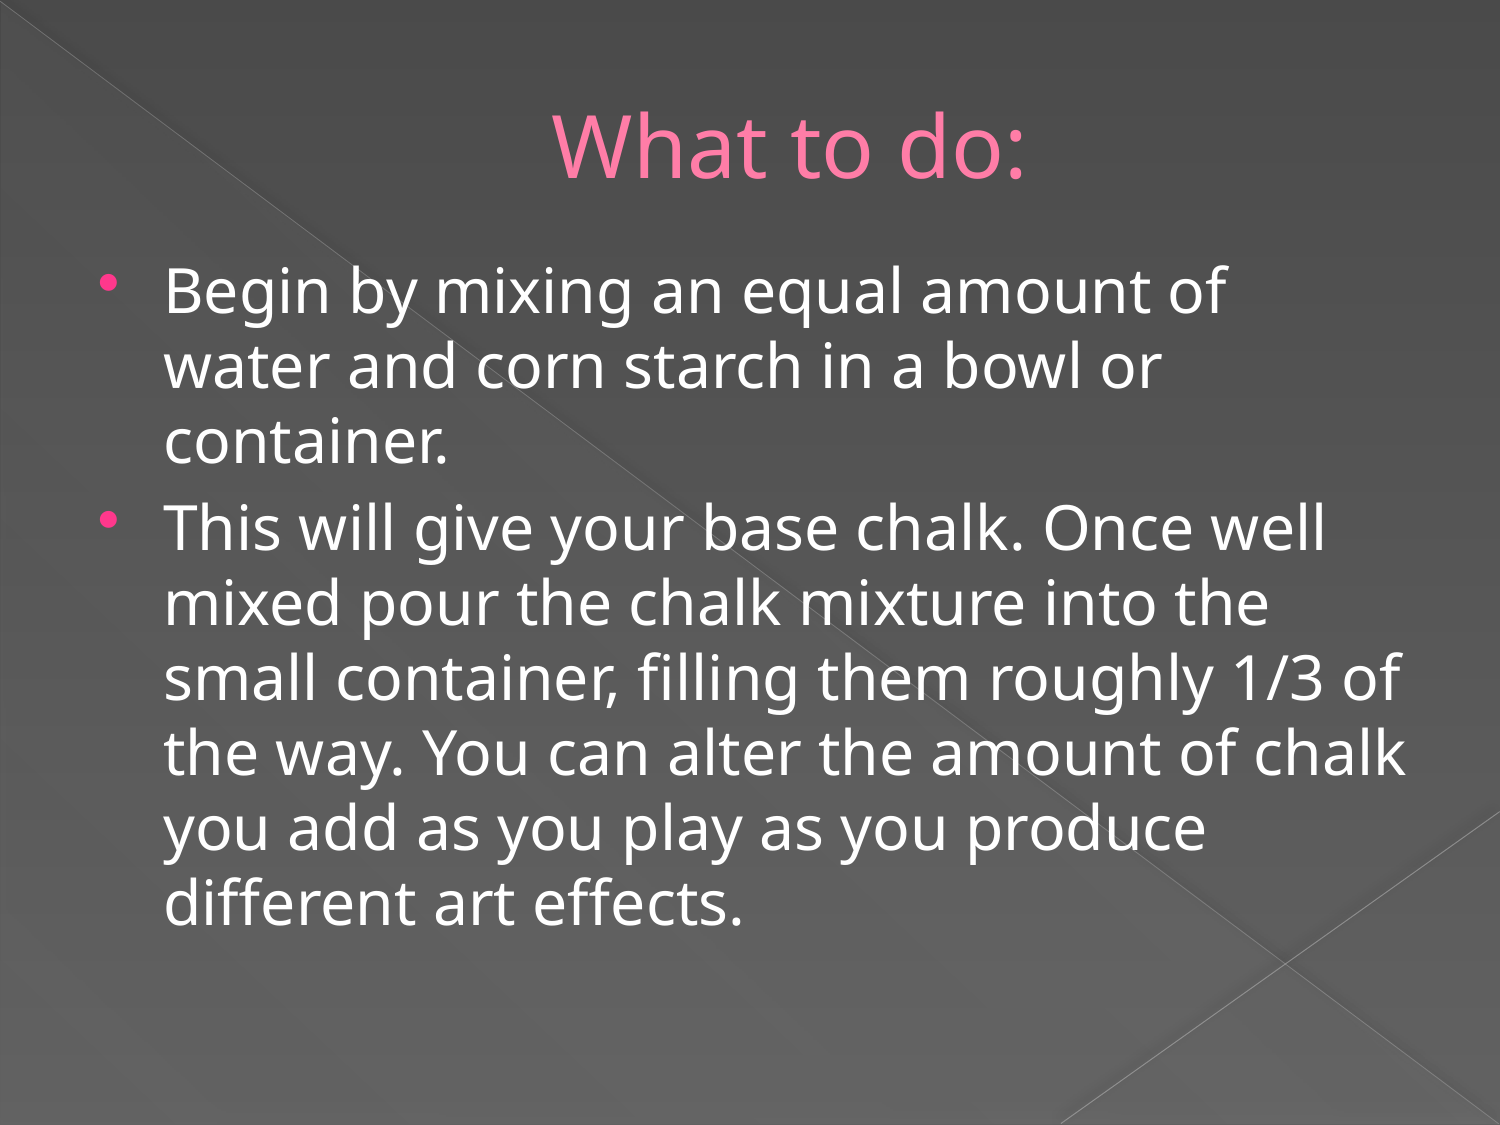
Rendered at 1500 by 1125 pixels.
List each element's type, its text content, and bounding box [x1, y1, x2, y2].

title What to do: [75, 43, 1425, 243]
list Begin by mixing an equal amount of water and corn starch in a bowl or container. This will give your base chalk. Once well mixed pour the chalk mixture into the small container, filling them roughly 1/3 of the way. You can alter the amount of chalk you add as you play as you produce different art effects. [75, 243, 1425, 1059]
